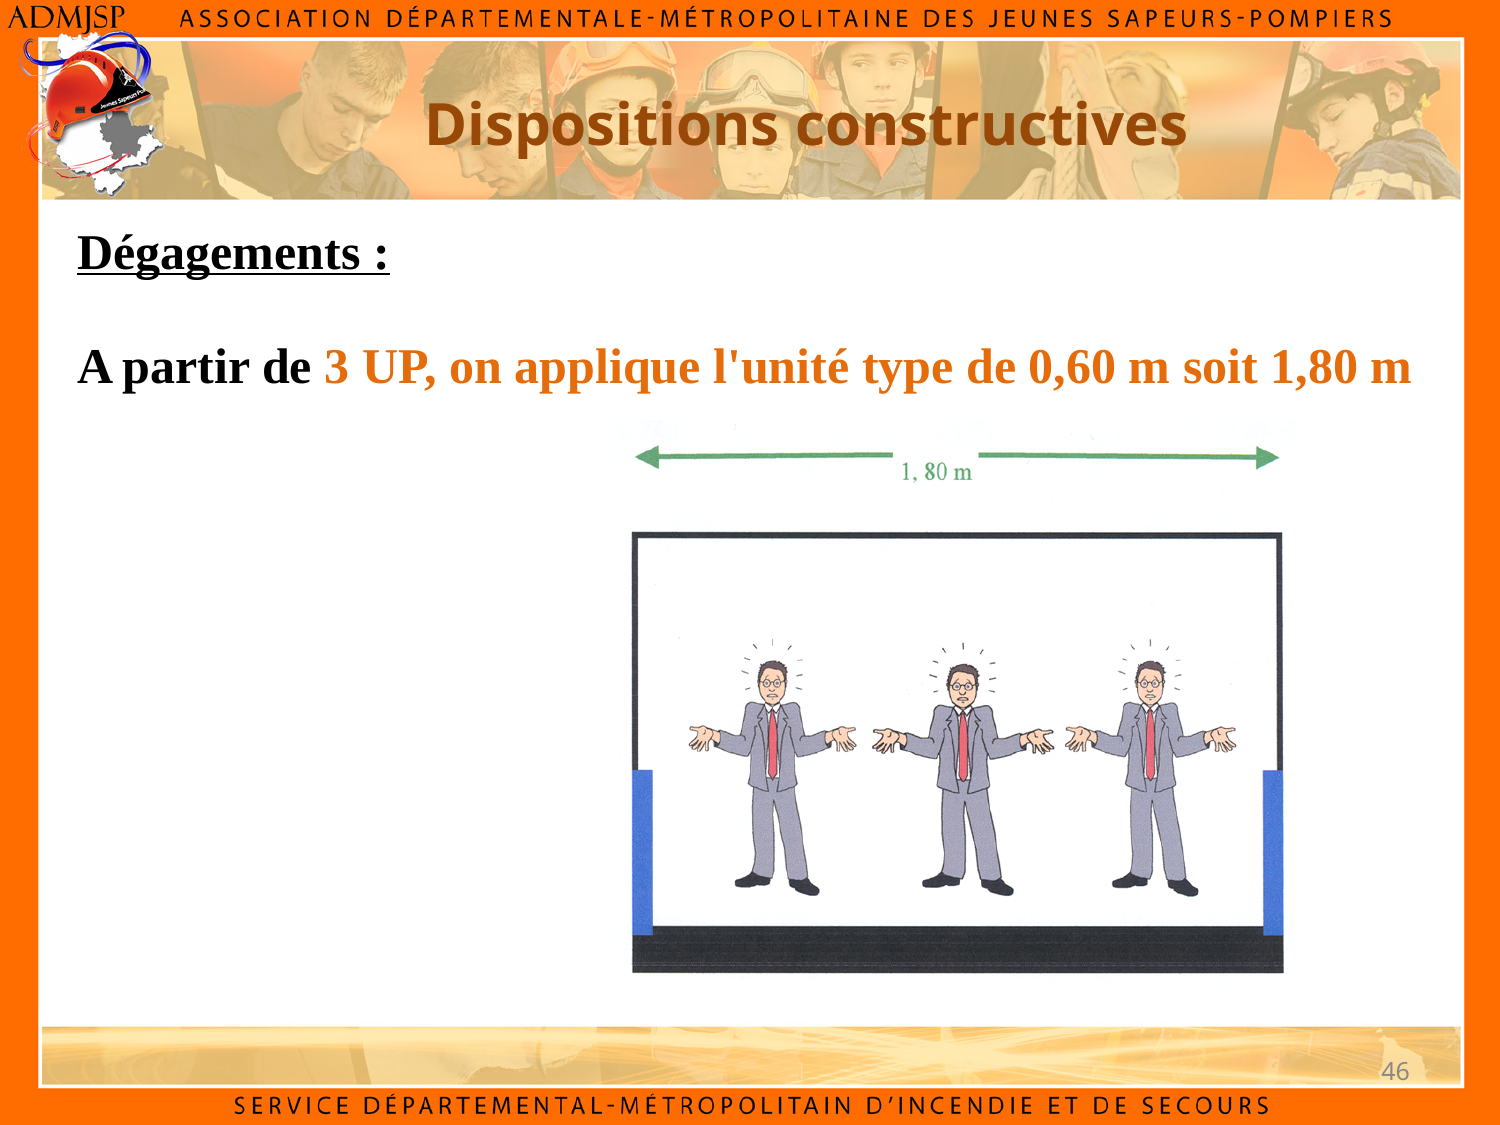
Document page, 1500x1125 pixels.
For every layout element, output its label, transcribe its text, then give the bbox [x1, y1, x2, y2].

slide_number 46 [1074, 1042, 1425, 1103]
picture [0, 0, 1500, 1125]
title Dispositions constructives [159, 45, 1454, 200]
text_box A partir de 3 UP, on applique l'unité type de 0,60 m soit 1,80 m [62, 326, 1436, 401]
text_box Dégagements : [62, 212, 538, 288]
